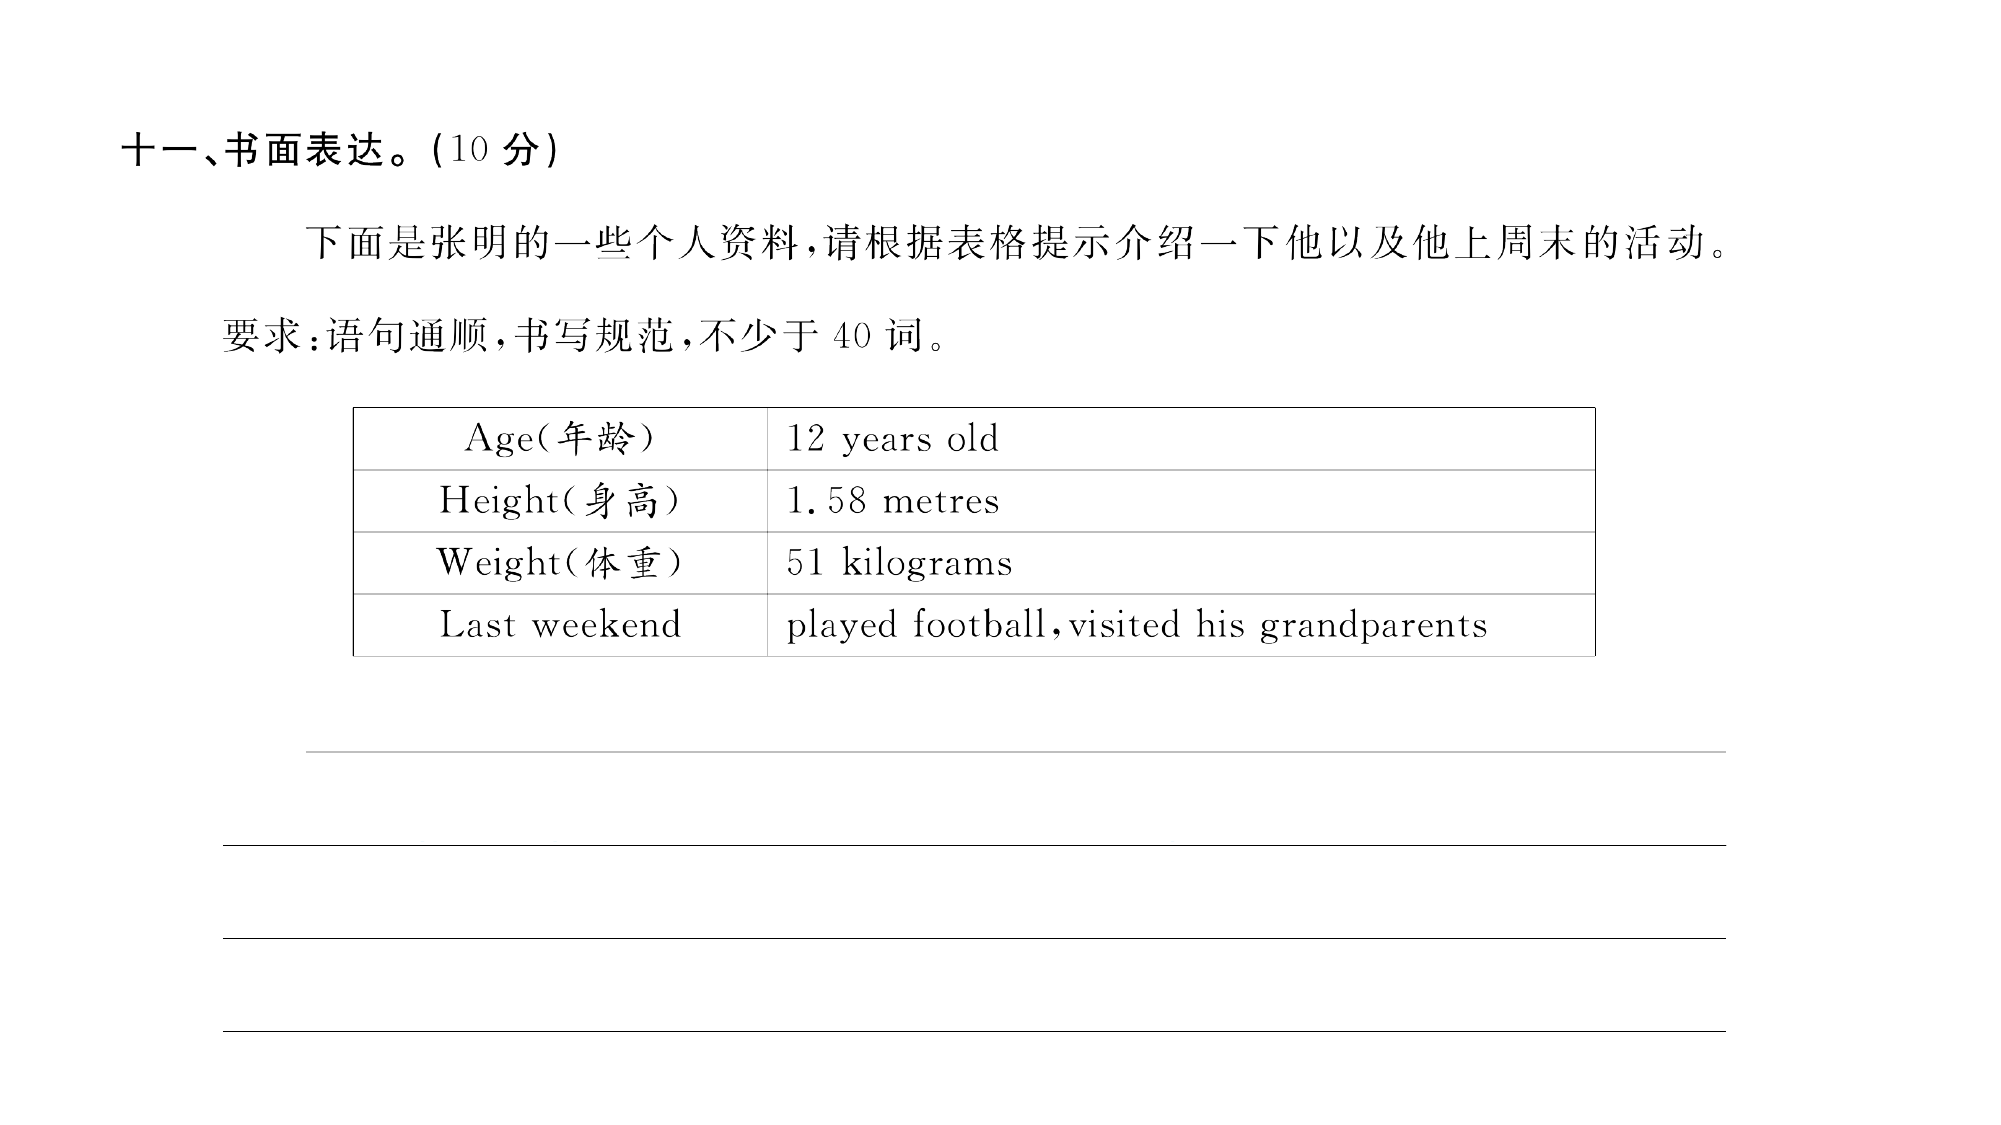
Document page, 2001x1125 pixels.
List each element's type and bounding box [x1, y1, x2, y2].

picture [118, 94, 1761, 1040]
